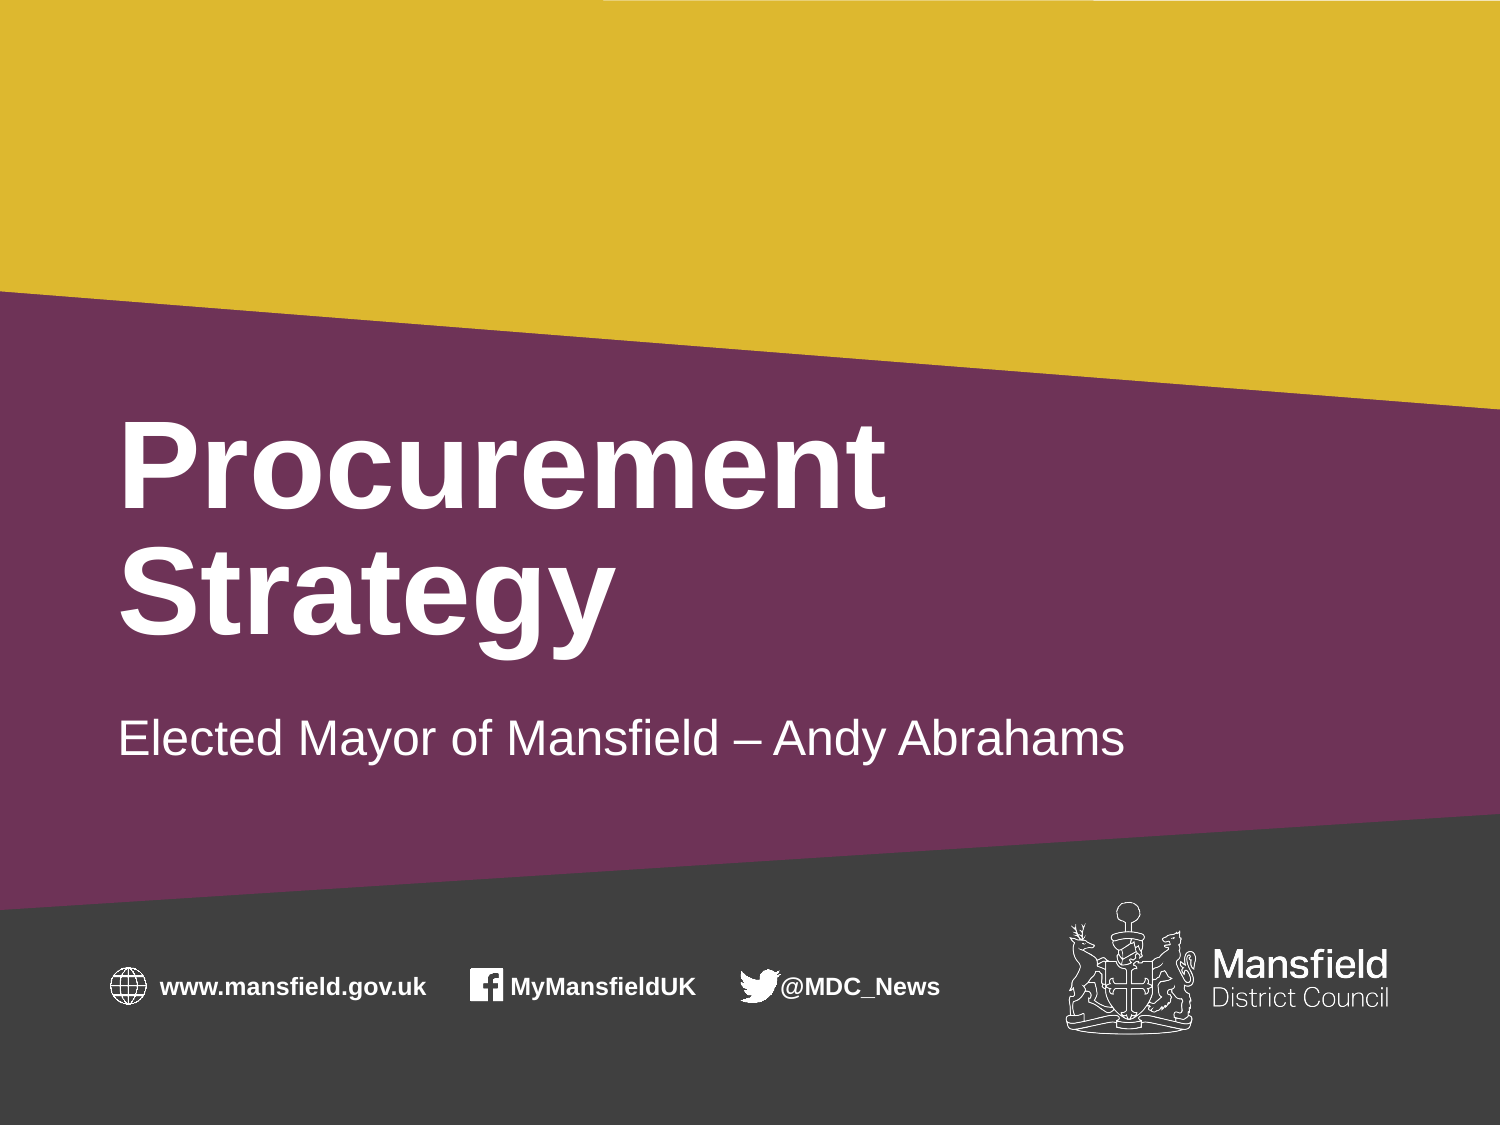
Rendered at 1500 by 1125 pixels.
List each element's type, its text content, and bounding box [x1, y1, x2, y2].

picture [1002, 871, 1451, 1125]
list Elected Mayor of Mansfield – Andy Abrahams [102, 707, 1456, 871]
title Procurement Strategy [102, 277, 1397, 667]
picture [99, 956, 157, 1015]
picture [738, 964, 782, 1007]
picture [465, 963, 508, 1006]
